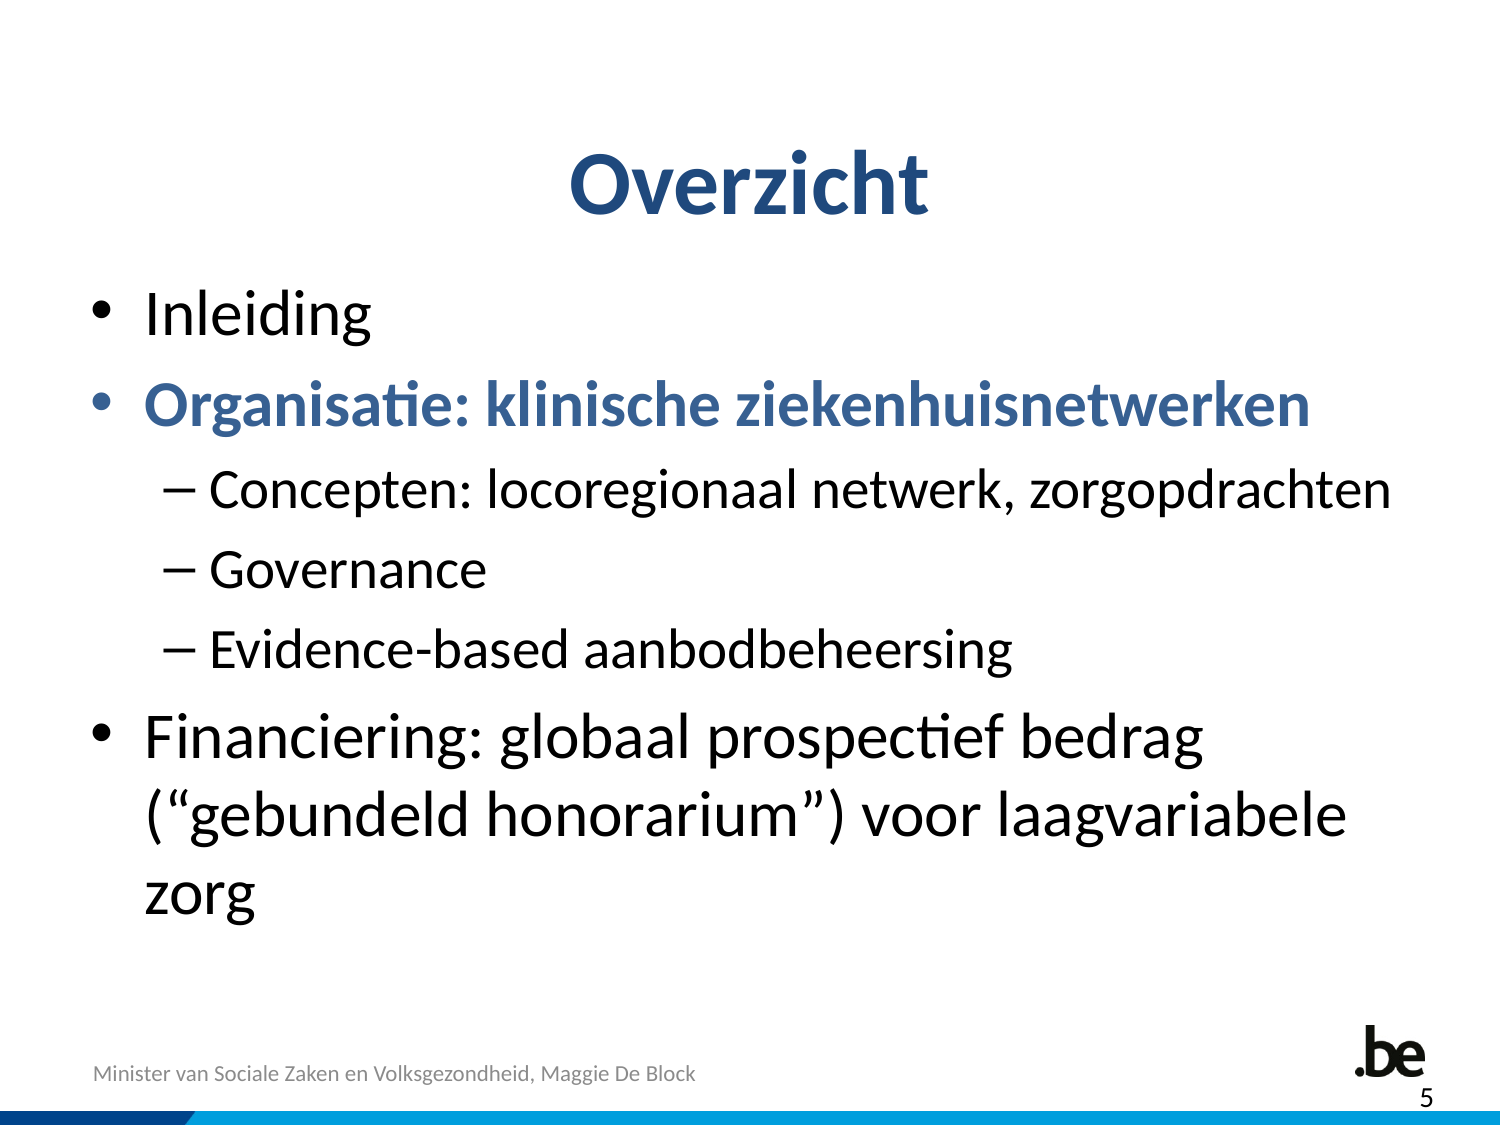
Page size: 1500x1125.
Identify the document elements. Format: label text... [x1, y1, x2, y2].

list Inleiding Organisatie: klinische ziekenhuisnetwerken Concepten: locoregionaal netwerk, zorgopdrachten Governance Evidence-based aanbodbeheersing Financiering: globaal prospectief bedrag (“gebundeld honorarium”) voor laagvariabele zorg [75, 262, 1425, 1005]
title Overzicht [75, 115, 1425, 262]
picture [0, 1111, 194, 1125]
picture [1355, 1025, 1425, 1077]
slide_number 5 [1404, 1070, 1500, 1125]
